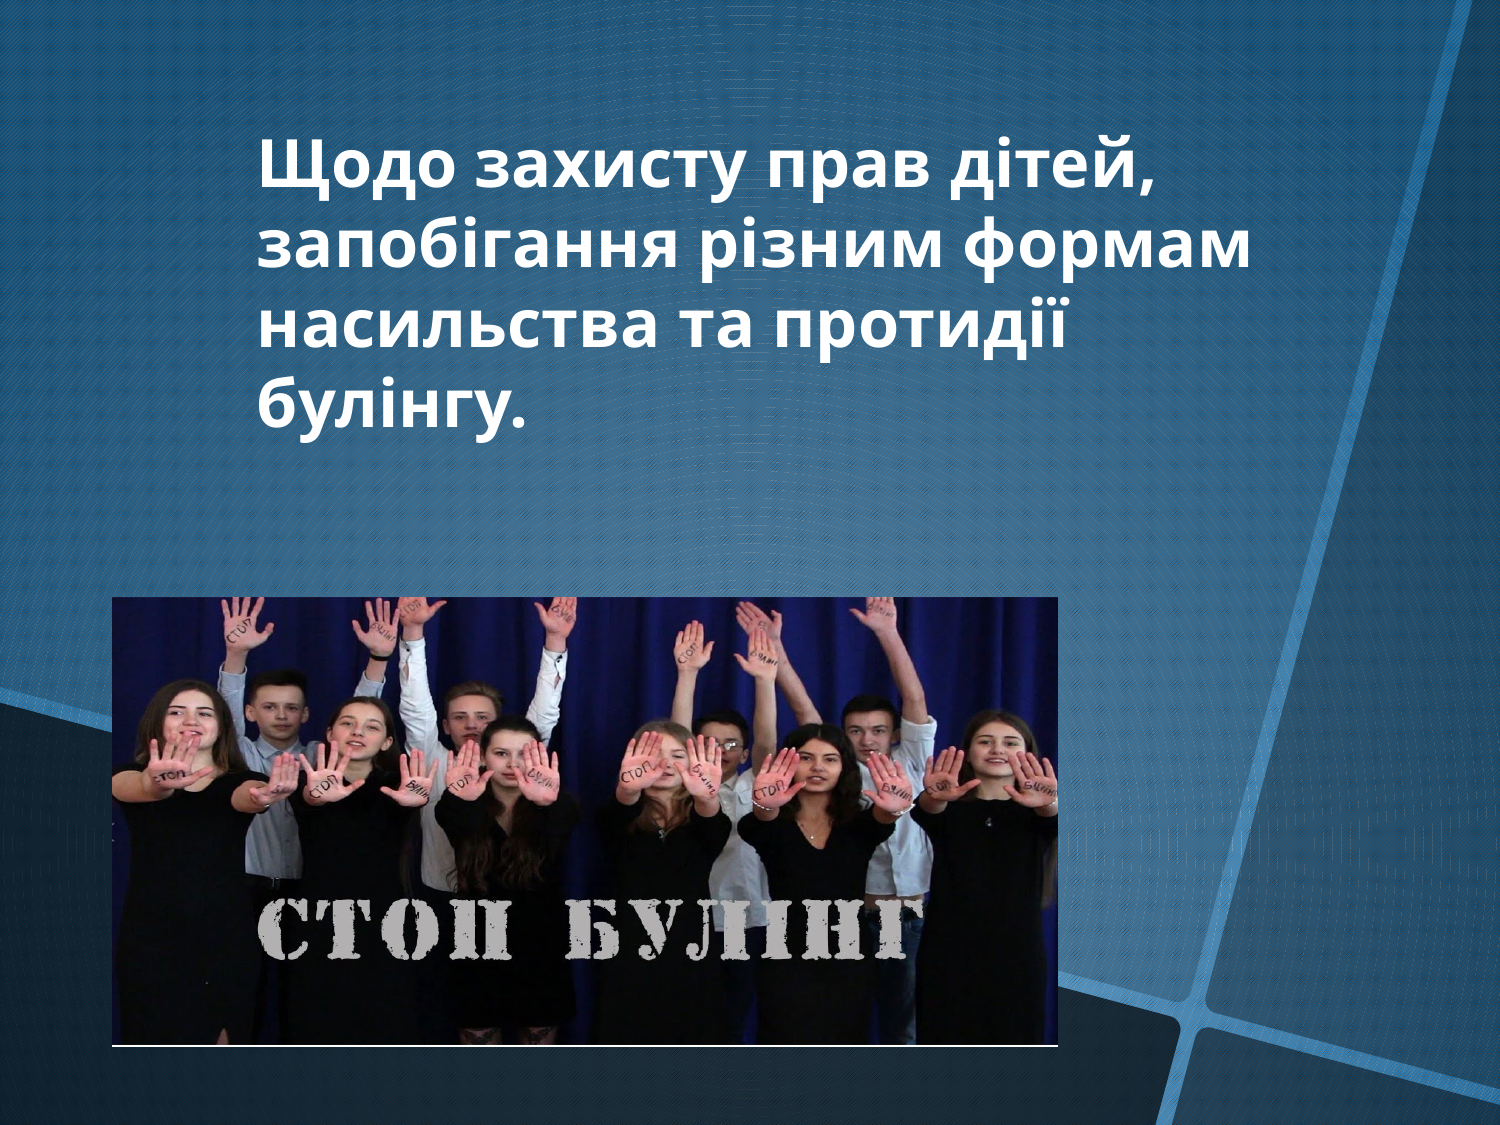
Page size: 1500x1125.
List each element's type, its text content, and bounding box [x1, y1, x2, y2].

text_box Щодо захисту прав дітей, запобігання різним формам насильства та протидії булінгу. [242, 113, 1306, 449]
picture [111, 597, 1058, 1048]
